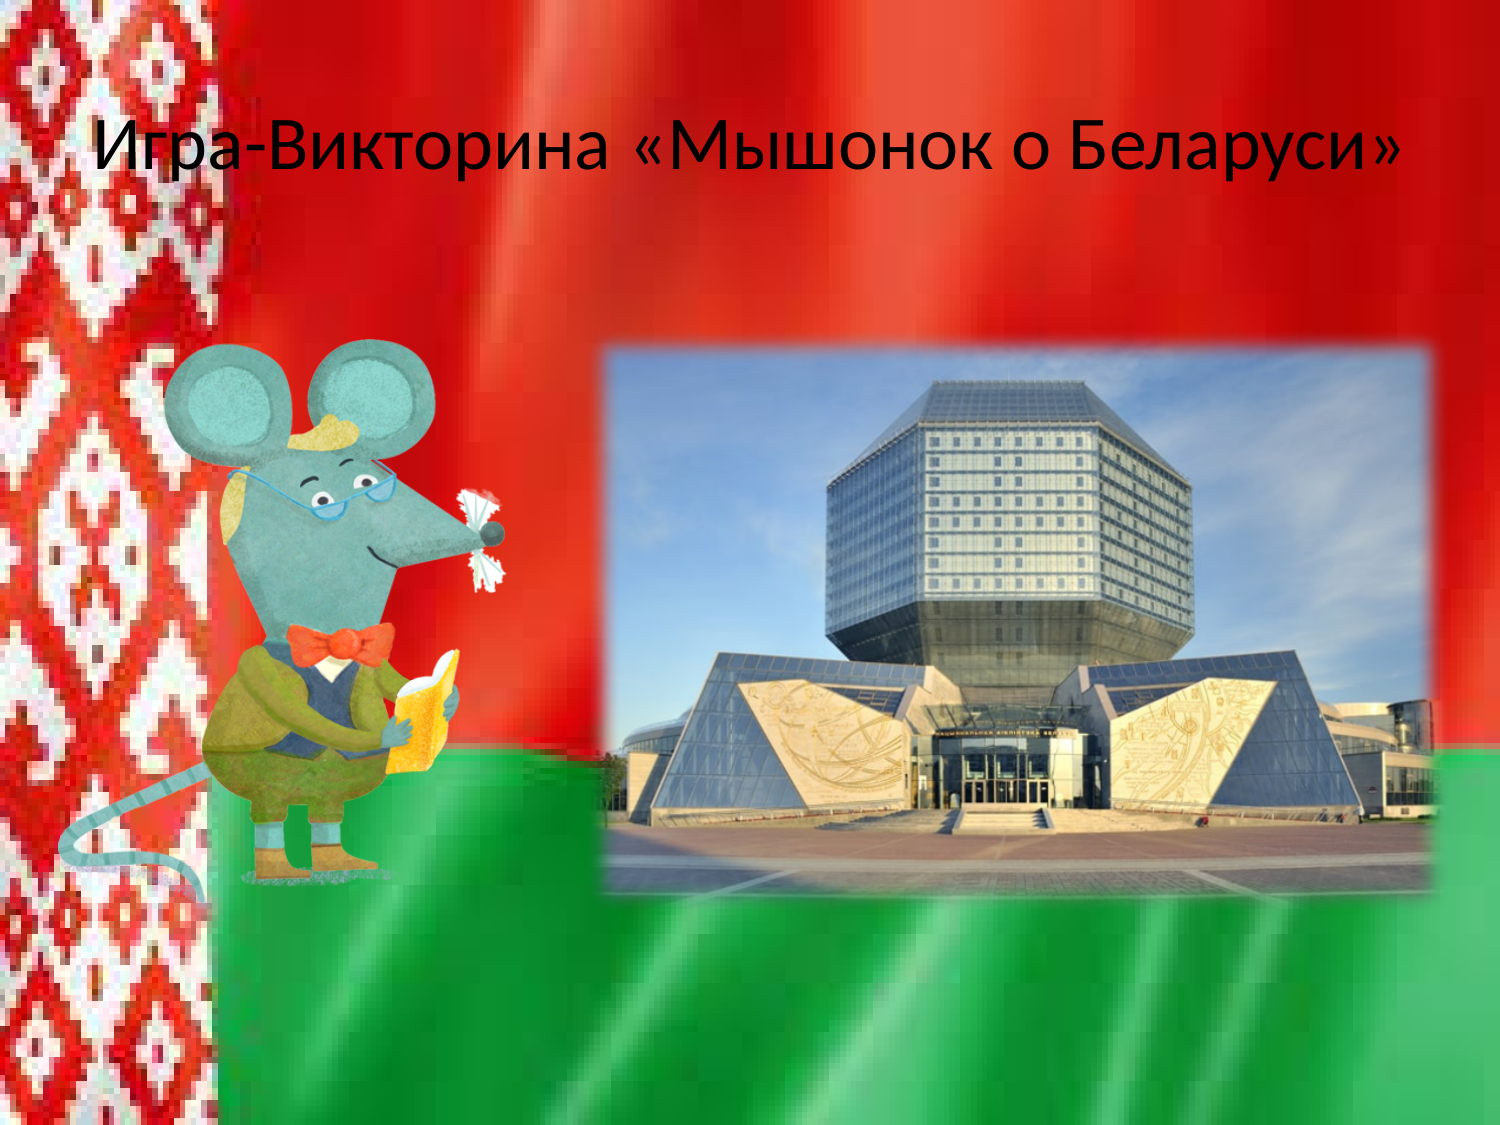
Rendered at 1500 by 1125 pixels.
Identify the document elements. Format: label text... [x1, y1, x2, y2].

picture [0, 0, 1500, 1125]
title Игра-Викторина «Мышонок о Беларуси» [75, 45, 1425, 233]
